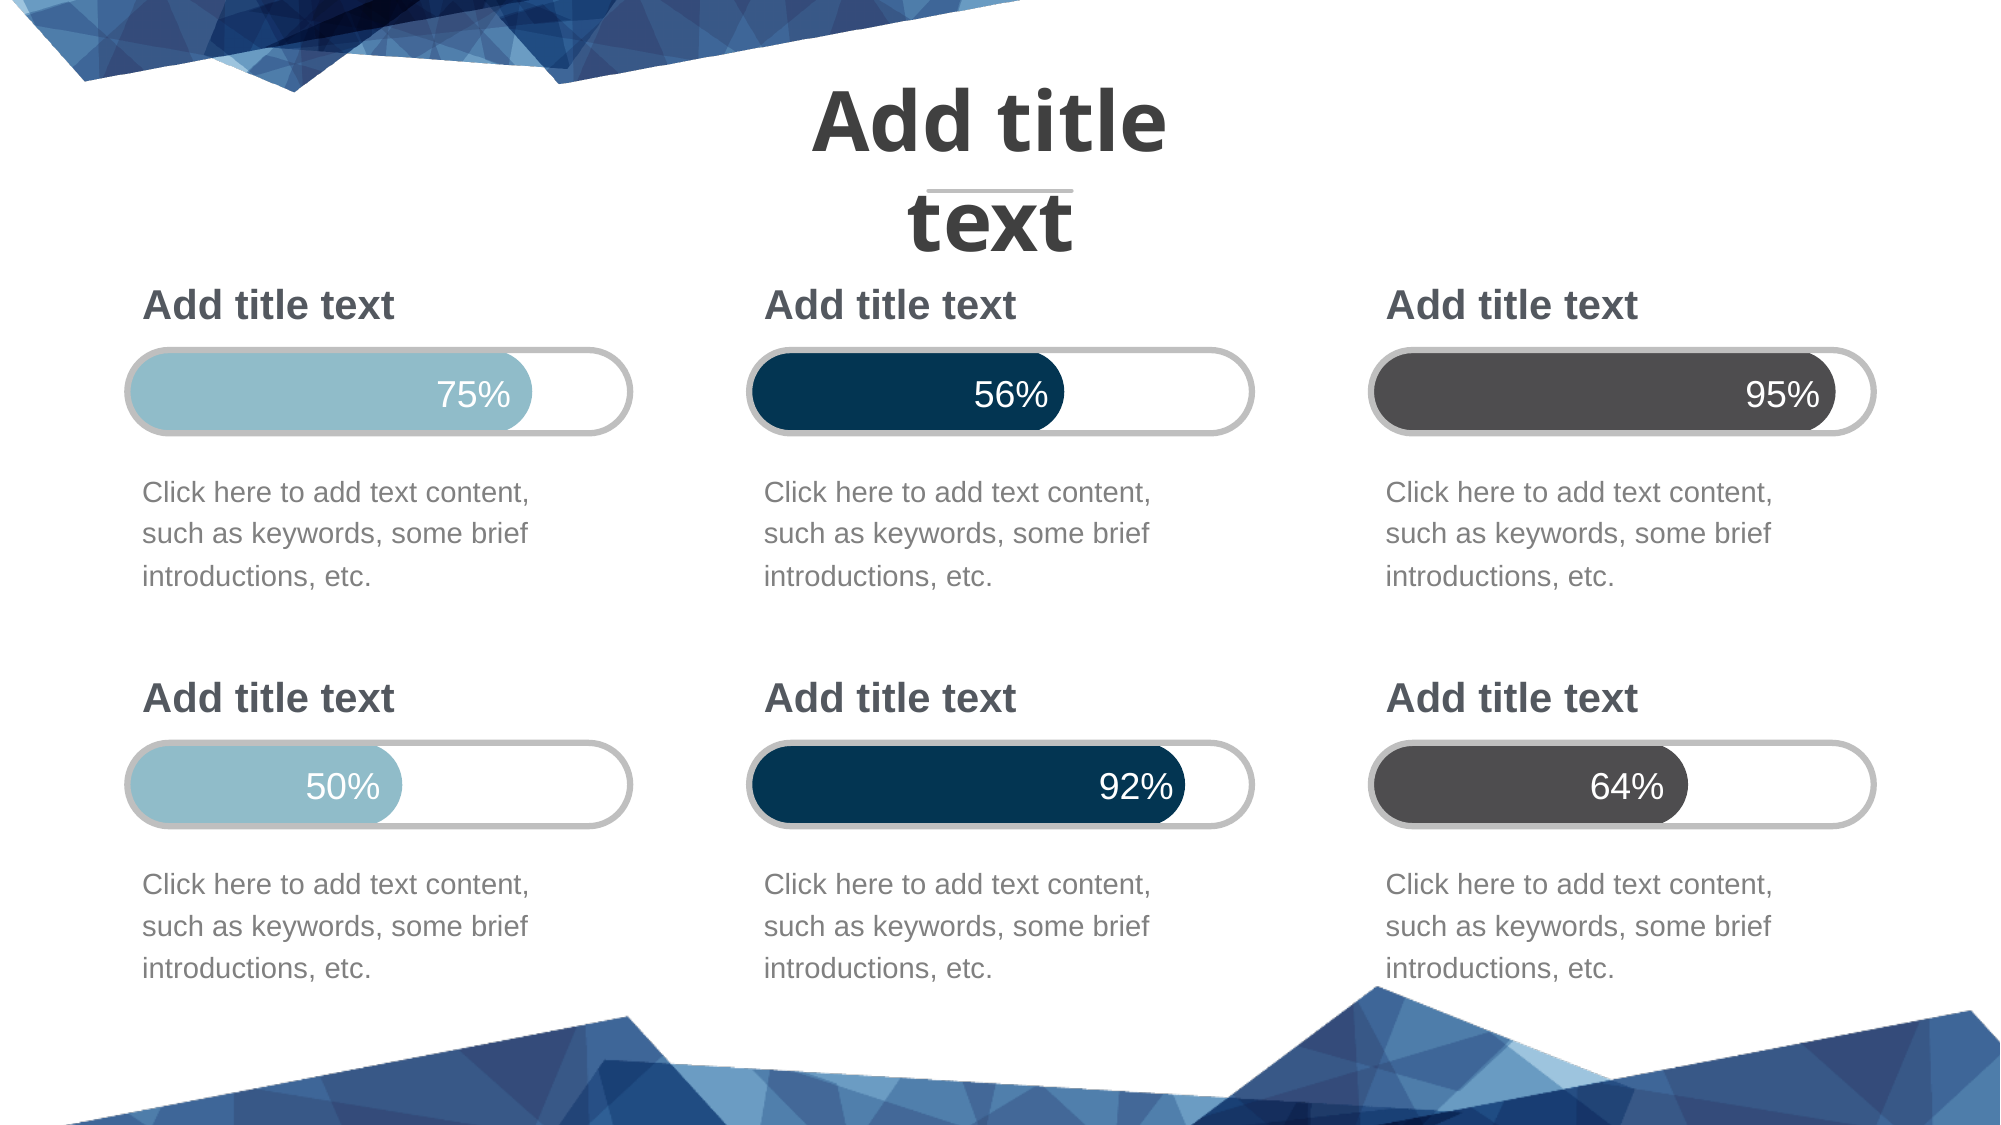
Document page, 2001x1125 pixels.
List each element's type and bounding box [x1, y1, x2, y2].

text_box [1370, 260, 1803, 349]
text_box [1370, 827, 1803, 955]
picture [0, 955, 2000, 1125]
text_box [1370, 434, 1803, 601]
text_box [3, 0, 1269, 191]
text_box [749, 827, 1181, 955]
text_box [127, 742, 1874, 827]
text_box [749, 260, 1181, 349]
text_box [1370, 653, 1803, 742]
text_box [127, 260, 559, 349]
text_box [127, 434, 559, 601]
text_box [127, 349, 1874, 434]
text_box [127, 653, 559, 742]
text_box [749, 434, 1181, 601]
text_box [749, 653, 1181, 742]
text_box [127, 827, 559, 955]
